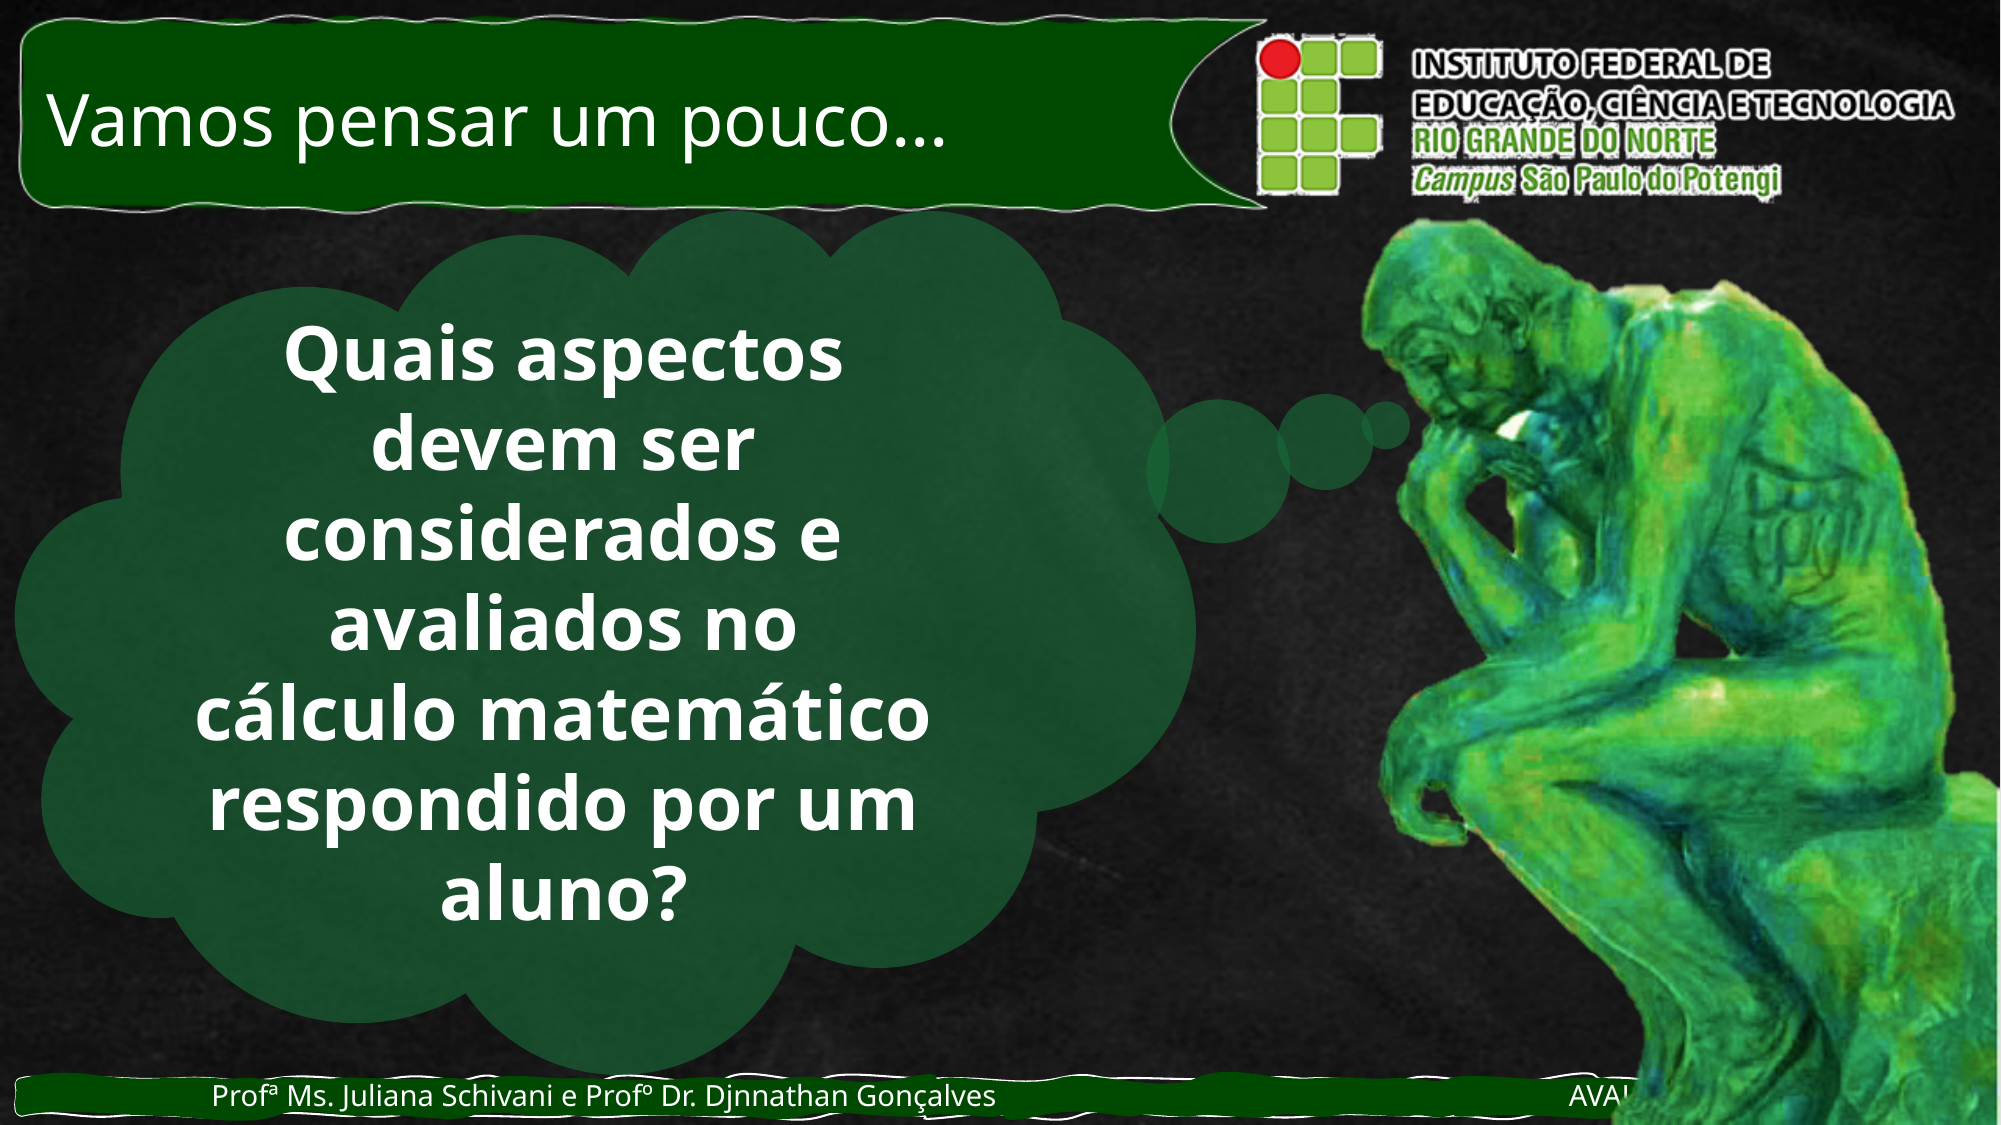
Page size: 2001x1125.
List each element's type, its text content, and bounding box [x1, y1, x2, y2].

text_box Quais aspectos devem ser considerados e avaliados no cálculo matemático respondido por um aluno? [13, 209, 1300, 1077]
title Vamos pensar um pouco... [31, 53, 1196, 194]
picture [0, 0, 2001, 1125]
text_box Profª Ms. Juliana Schivani e Profº Dr. Djnnathan Gonçalves AVALIAÇÃO, p. 7 [14, 1071, 1300, 1121]
